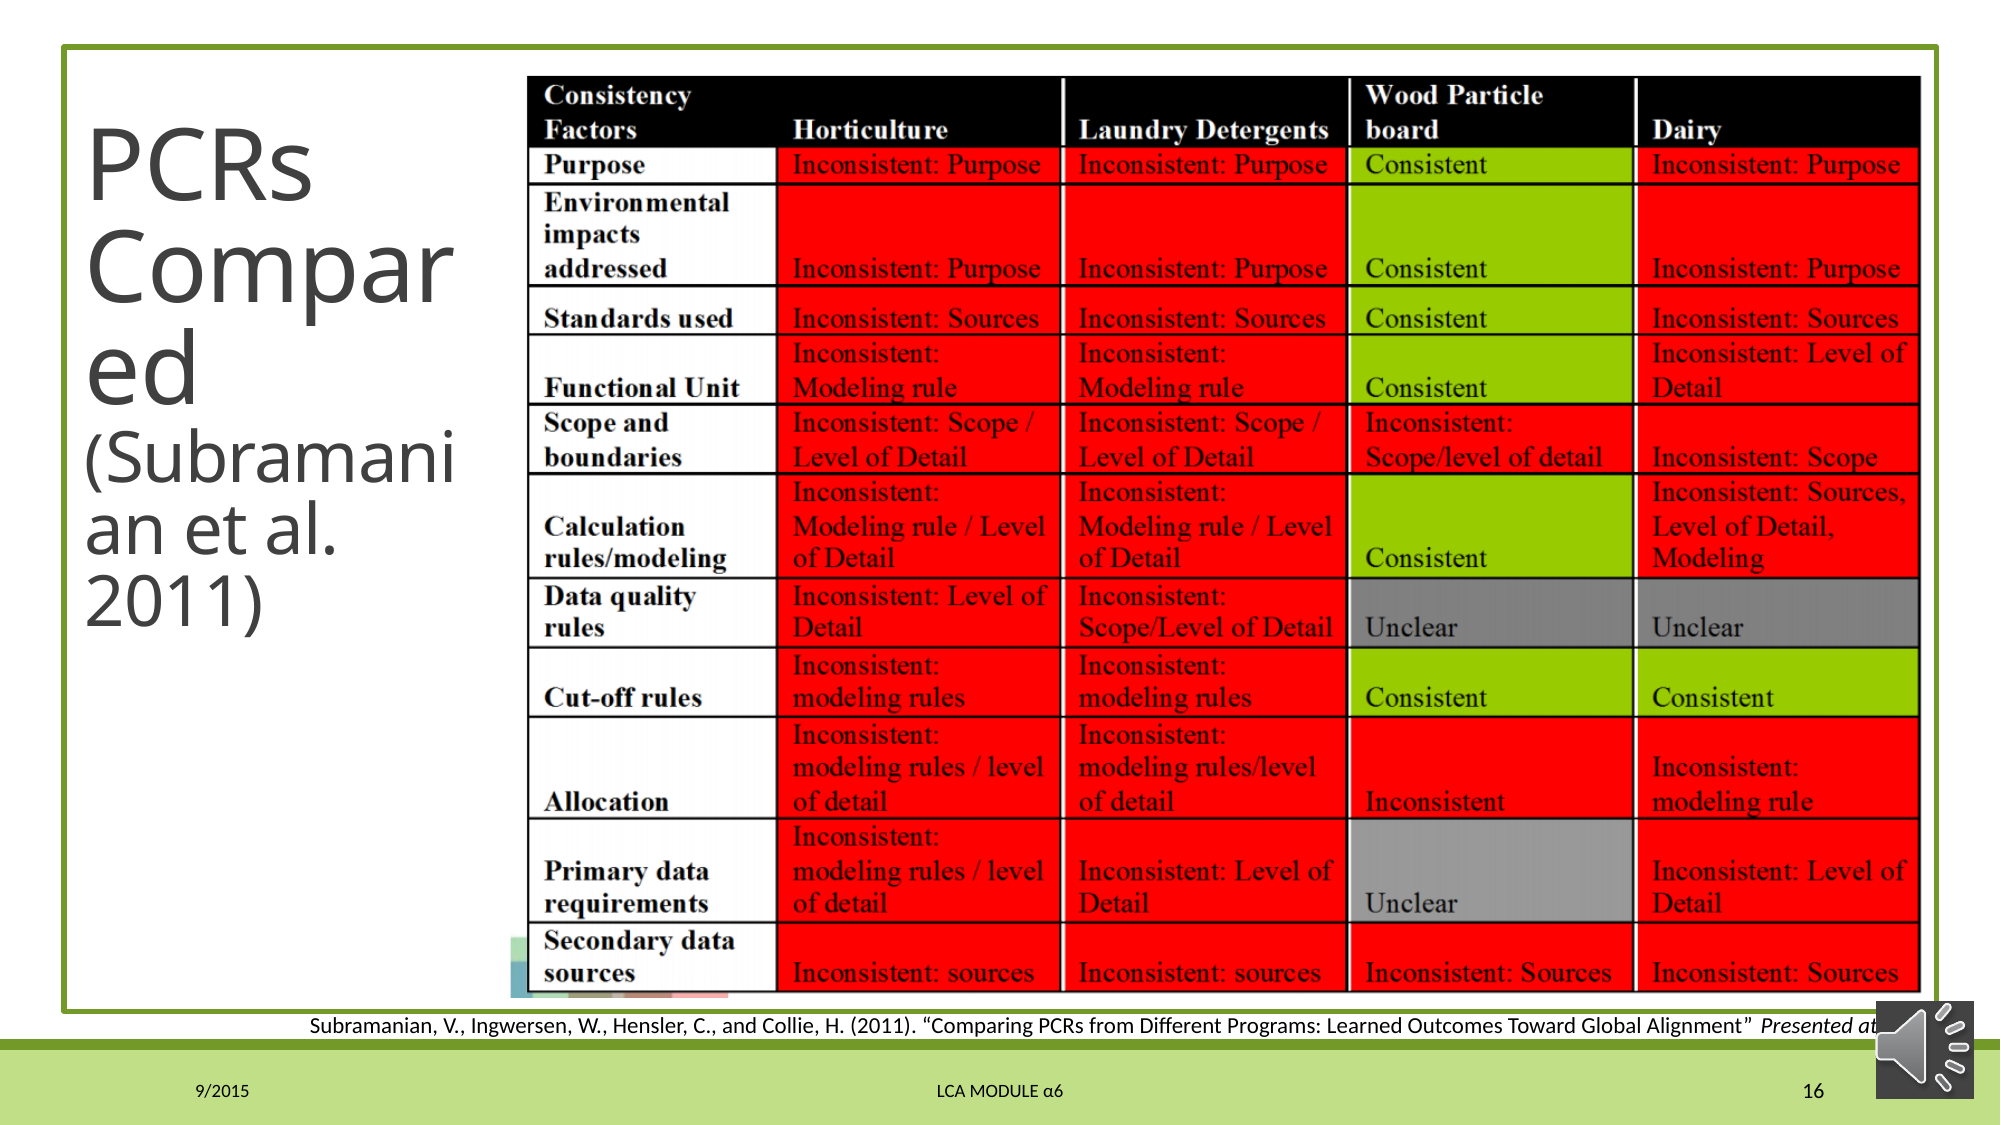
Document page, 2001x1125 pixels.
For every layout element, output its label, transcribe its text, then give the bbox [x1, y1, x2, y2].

slide_number 9/2015 [180, 1059, 586, 1120]
slide_number 16 [1624, 1059, 1840, 1120]
picture [1874, 999, 1976, 1101]
title PCRs Compared (Subramanian et al. 2011) [69, 111, 508, 998]
picture [509, 67, 1926, 998]
footer LCA Module α6 [604, 1059, 1396, 1120]
text_box Subramanian, V., Ingwersen, W., Hensler, C., and Collie, H. (2011). “Comparing PCRs from Different Programs: Learned Outcomes Toward Global Alignment” Presented at LCA XI. [295, 1003, 1871, 1046]
